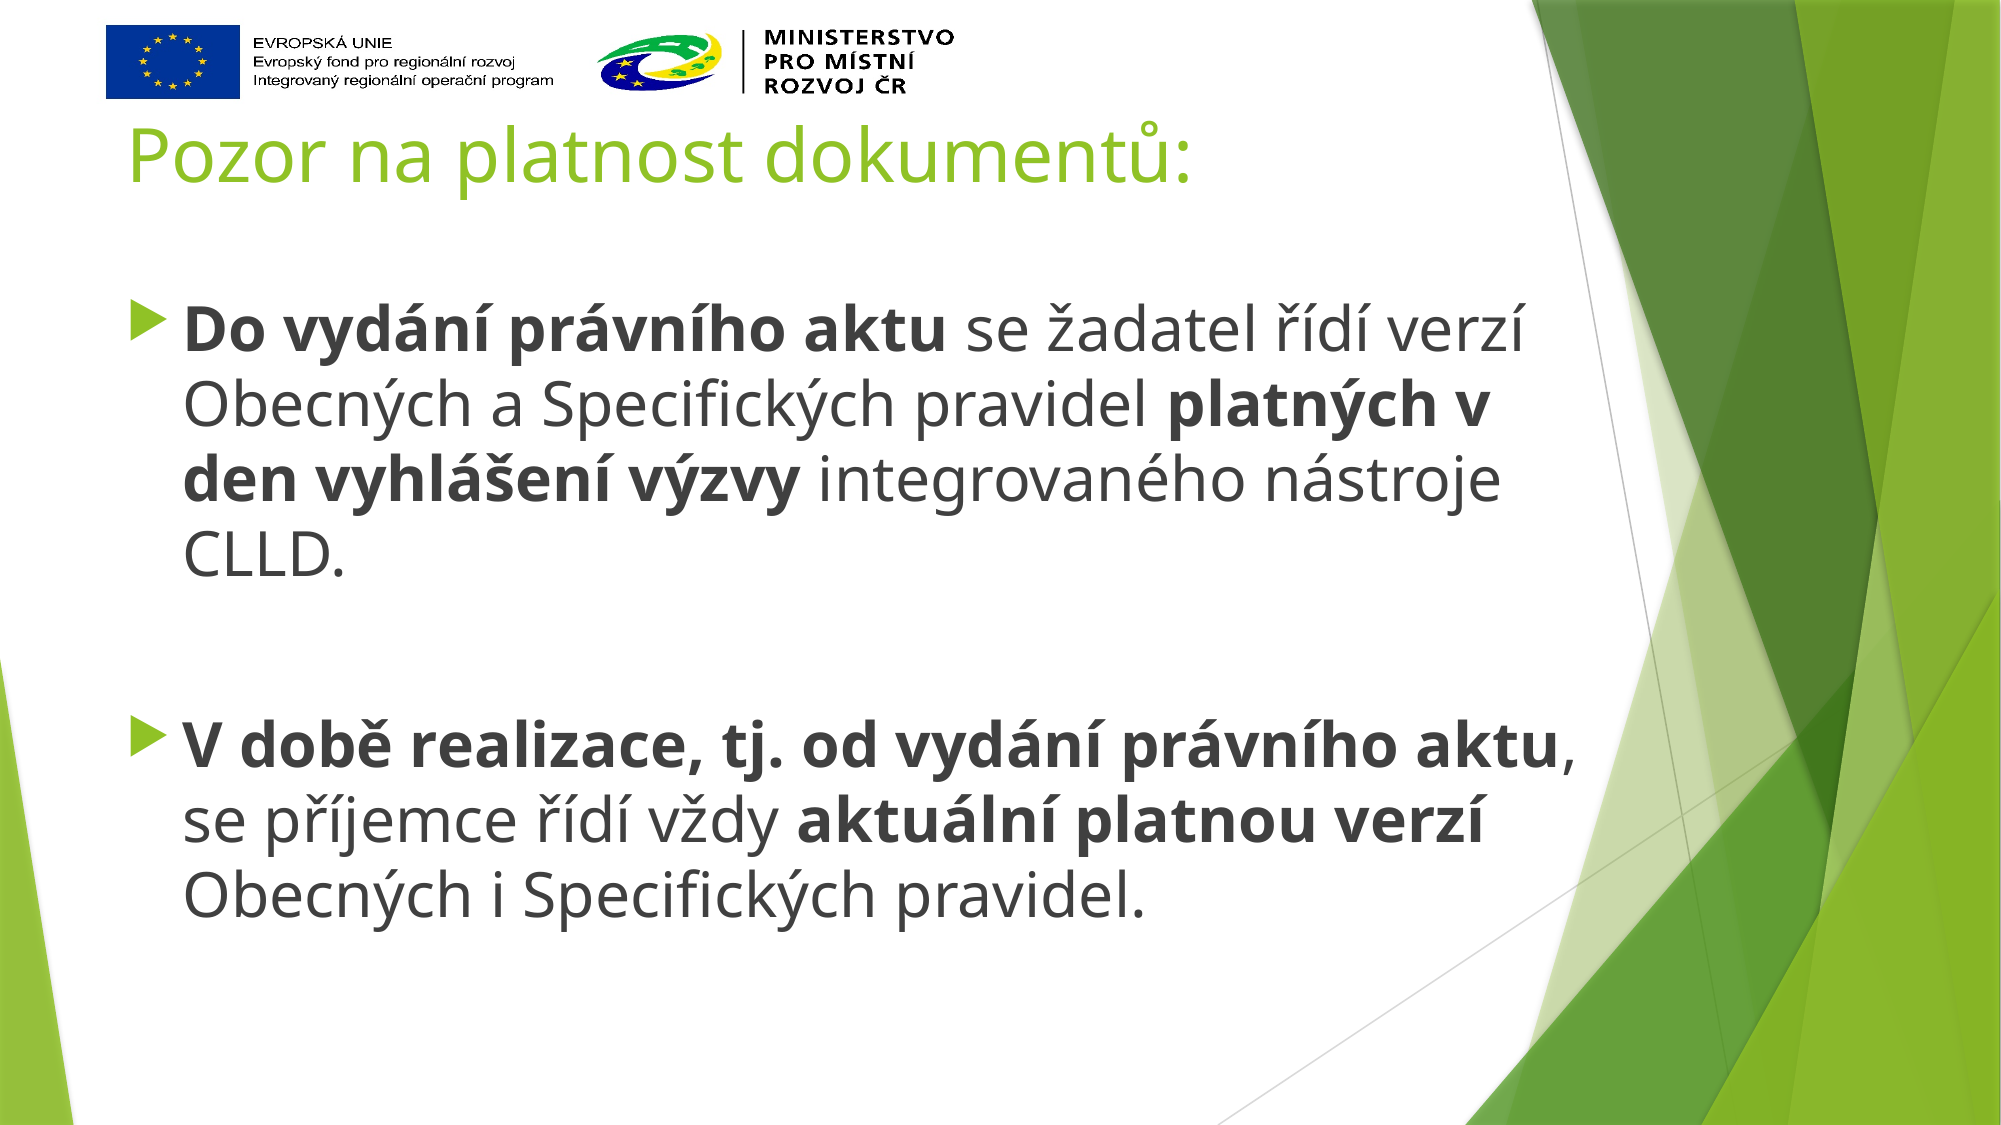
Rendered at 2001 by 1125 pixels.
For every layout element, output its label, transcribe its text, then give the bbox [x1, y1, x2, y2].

picture [76, 0, 984, 123]
list Do vydání právního aktu se žadatel řídí verzí Obecných a Specifických pravidel platných v den vyhlášení výzvy integrovaného nástroje CLLD. V době realizace, tj. od vydání právního aktu, se příjemce řídí vždy aktuální platnou verzí Obecných i Specifických pravidel. [111, 281, 1601, 1025]
title Pozor na platnost dokumentů: [111, 99, 1522, 221]
